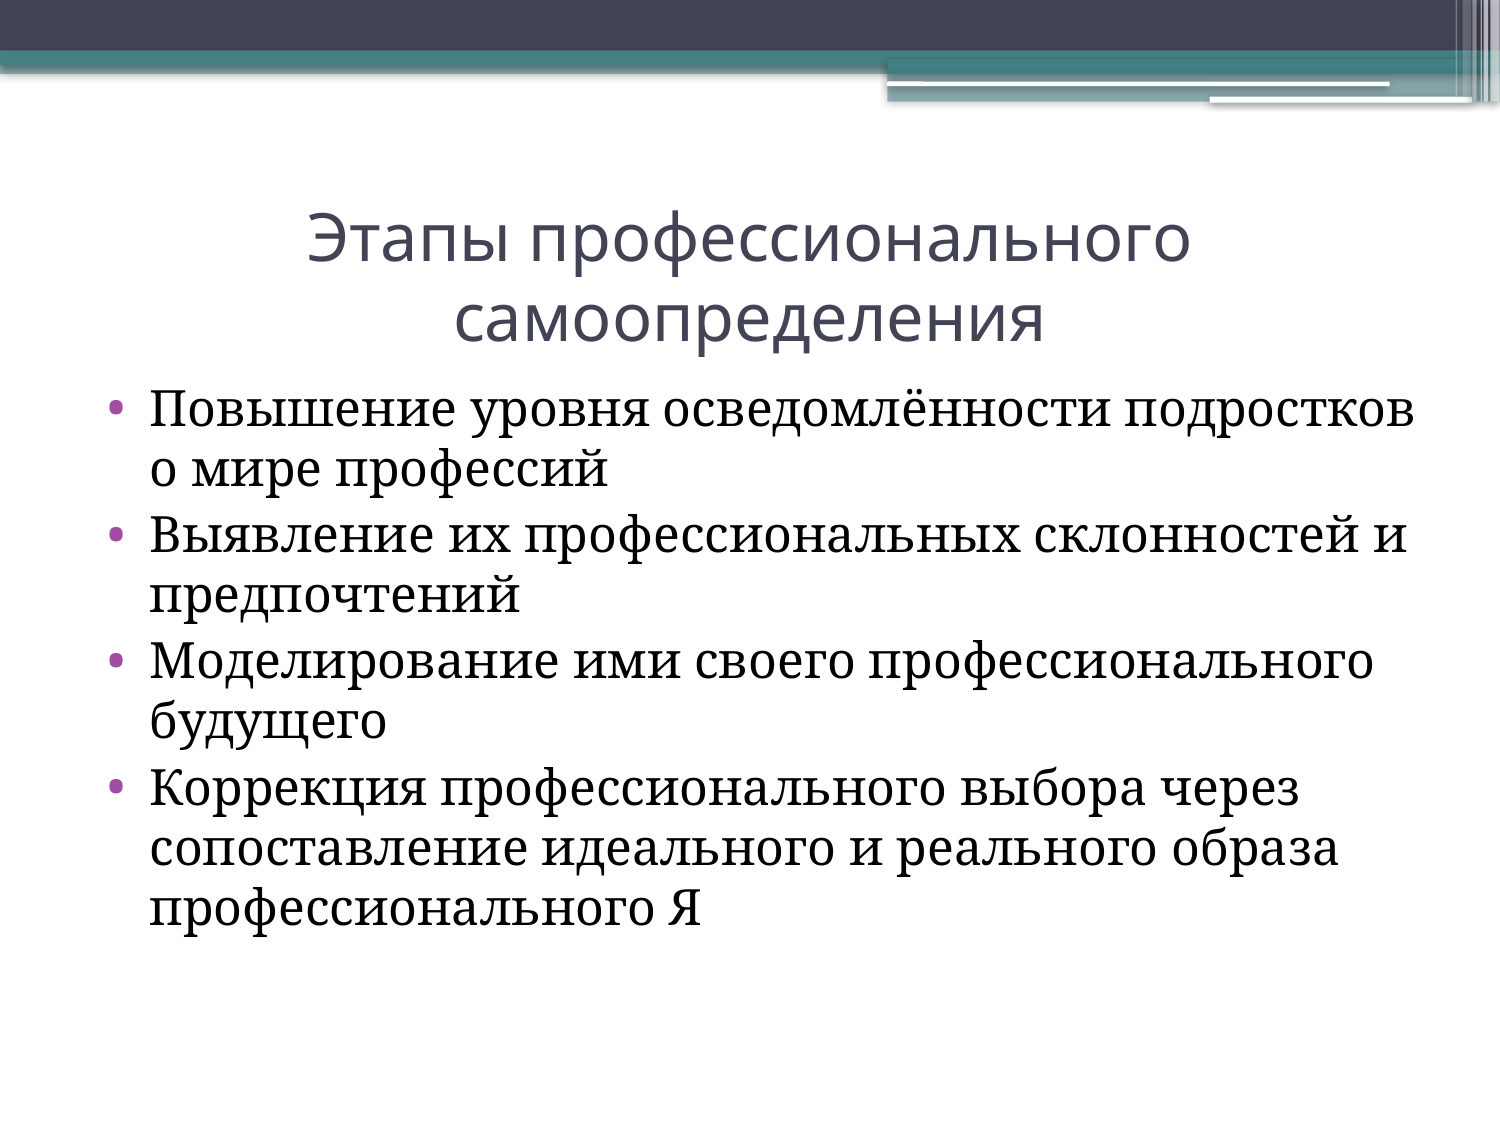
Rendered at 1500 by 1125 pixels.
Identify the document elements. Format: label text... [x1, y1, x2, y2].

list Повышение уровня осведомлённости подростков о мире профессий Выявление их профессиональных склонностей и предпочтений Моделирование ими своего профессионального будущего Коррекция профессионального выбора через сопоставление идеального и реального образа профессионального Я [75, 368, 1465, 1079]
title Этапы профессионального самоопределения [75, 187, 1425, 363]
